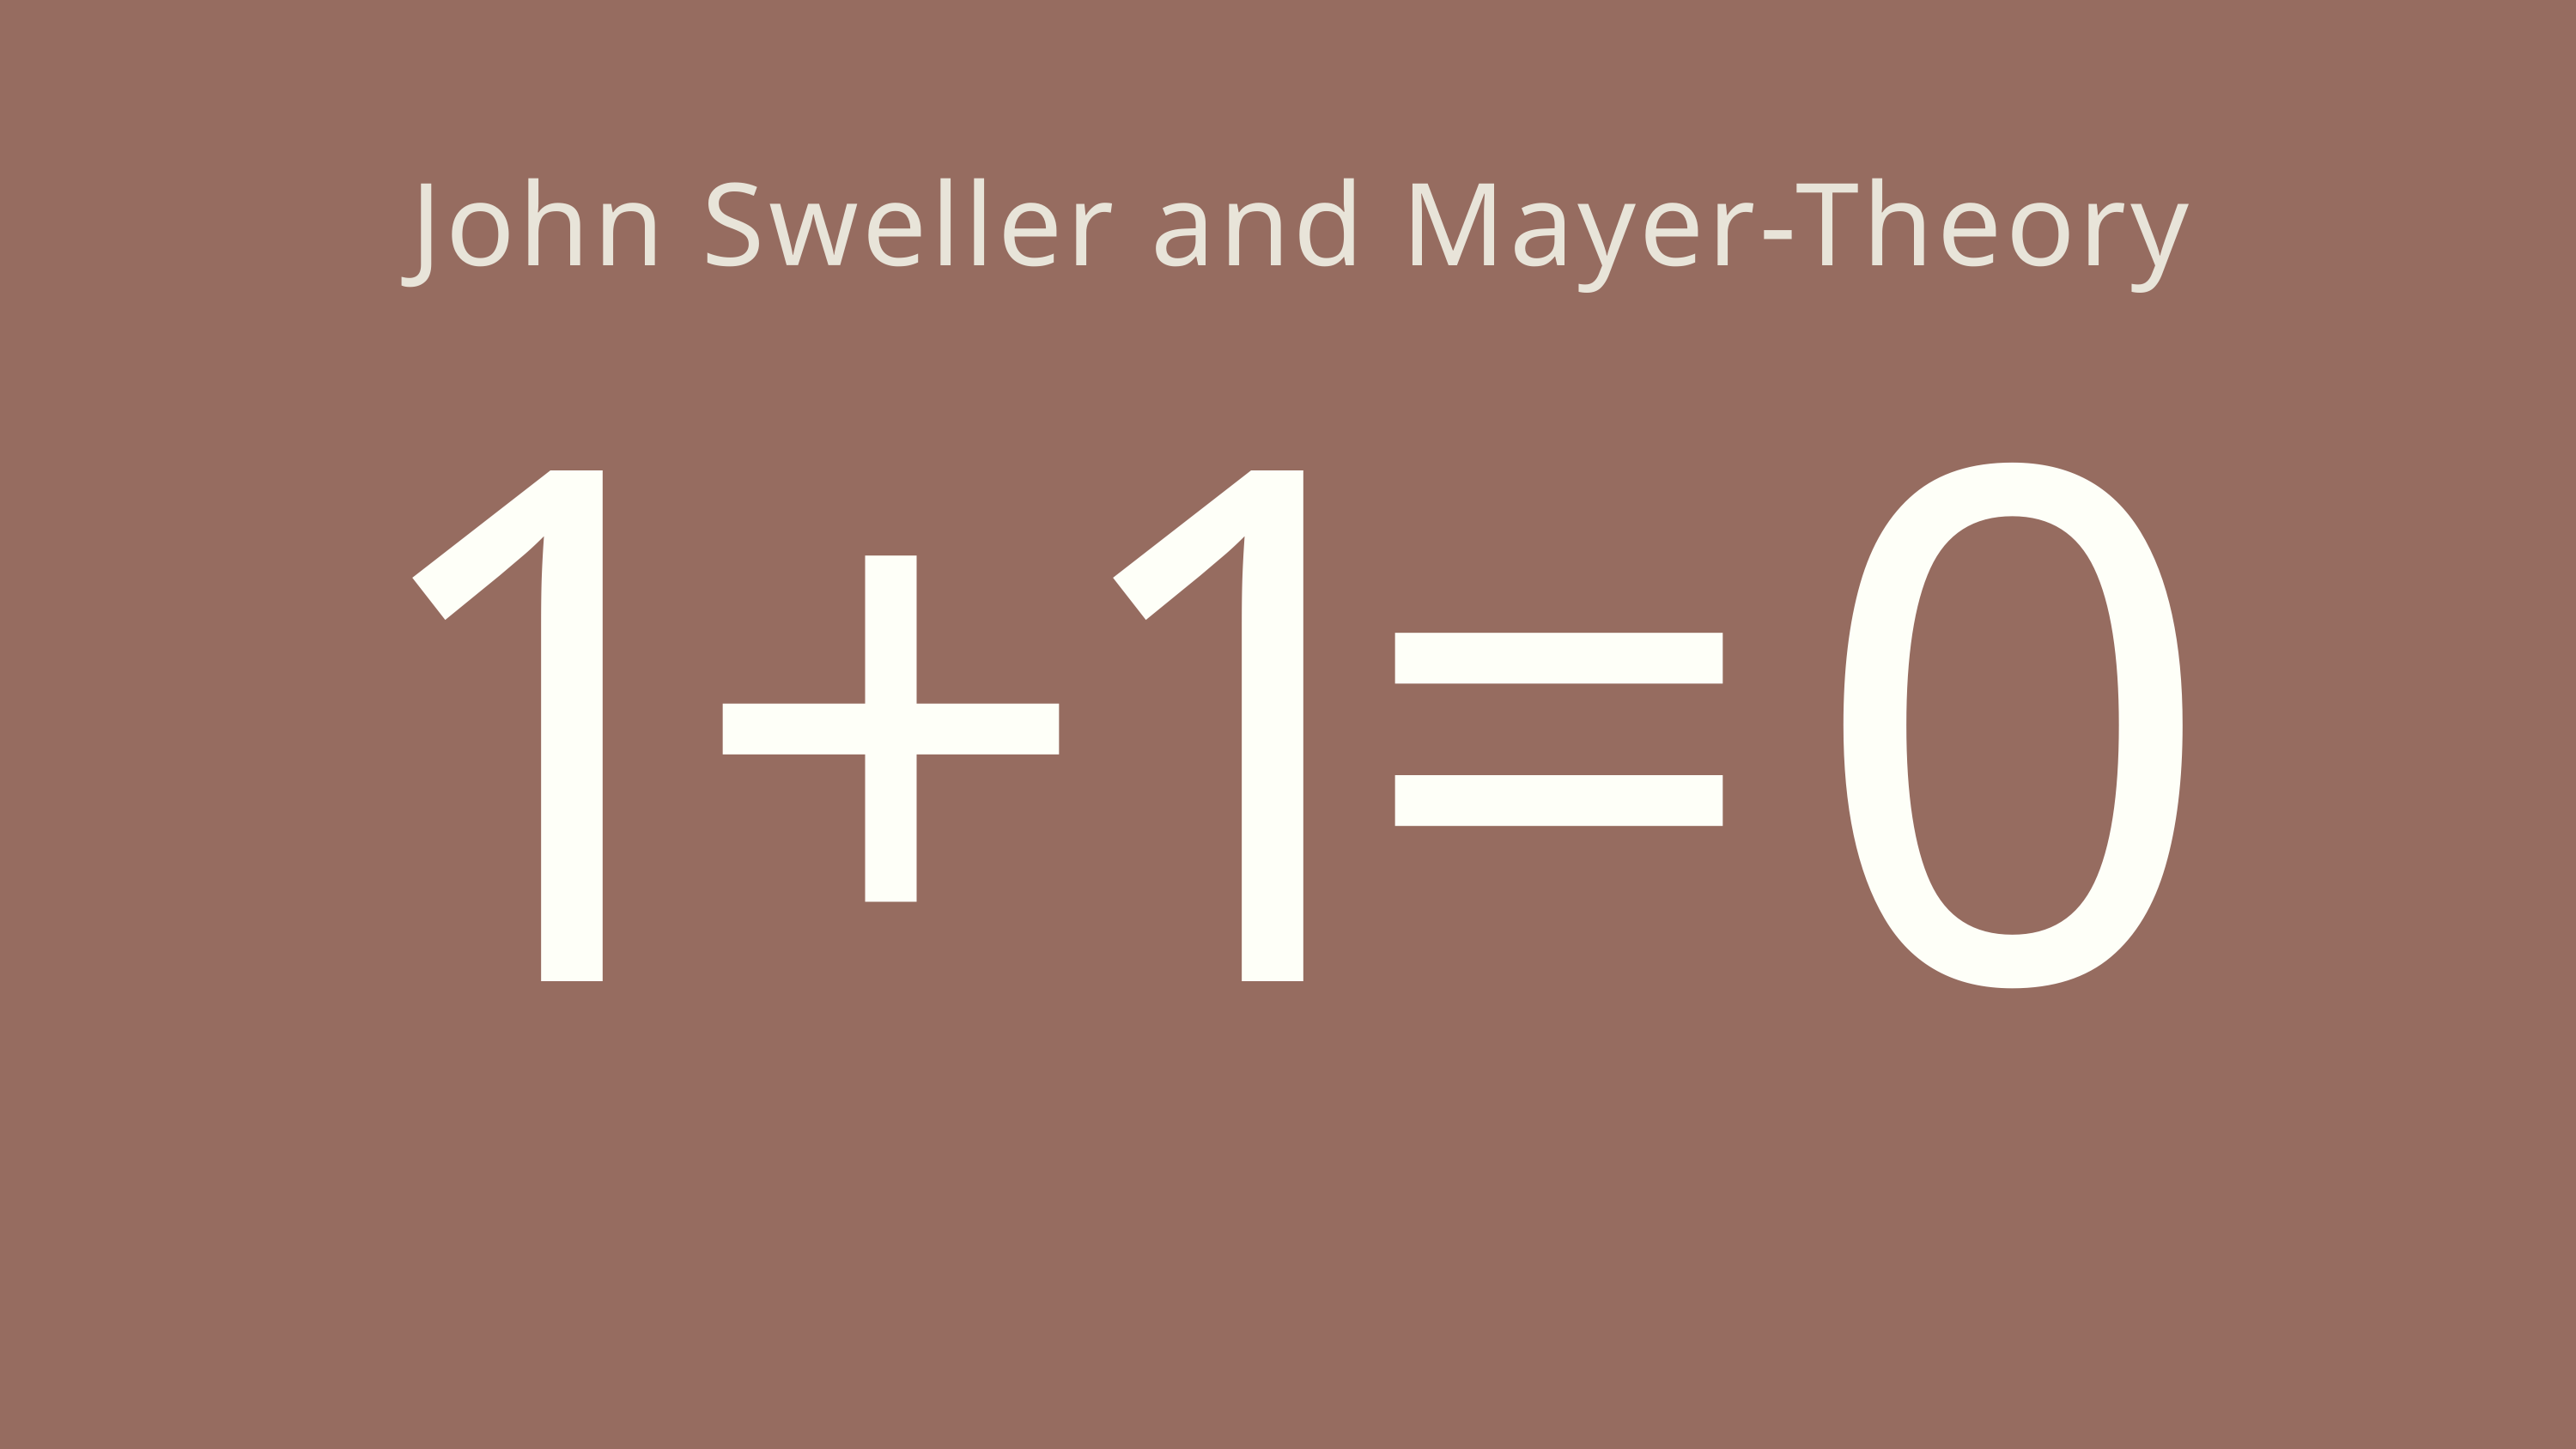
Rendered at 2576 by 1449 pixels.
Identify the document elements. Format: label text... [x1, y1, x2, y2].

text_box + [687, 123, 1049, 1125]
text_box = [1388, 123, 1763, 1125]
text_box 1 [349, 123, 687, 1125]
text_box 1 [1049, 123, 1388, 1125]
text_box 0 [1763, 123, 2263, 1125]
